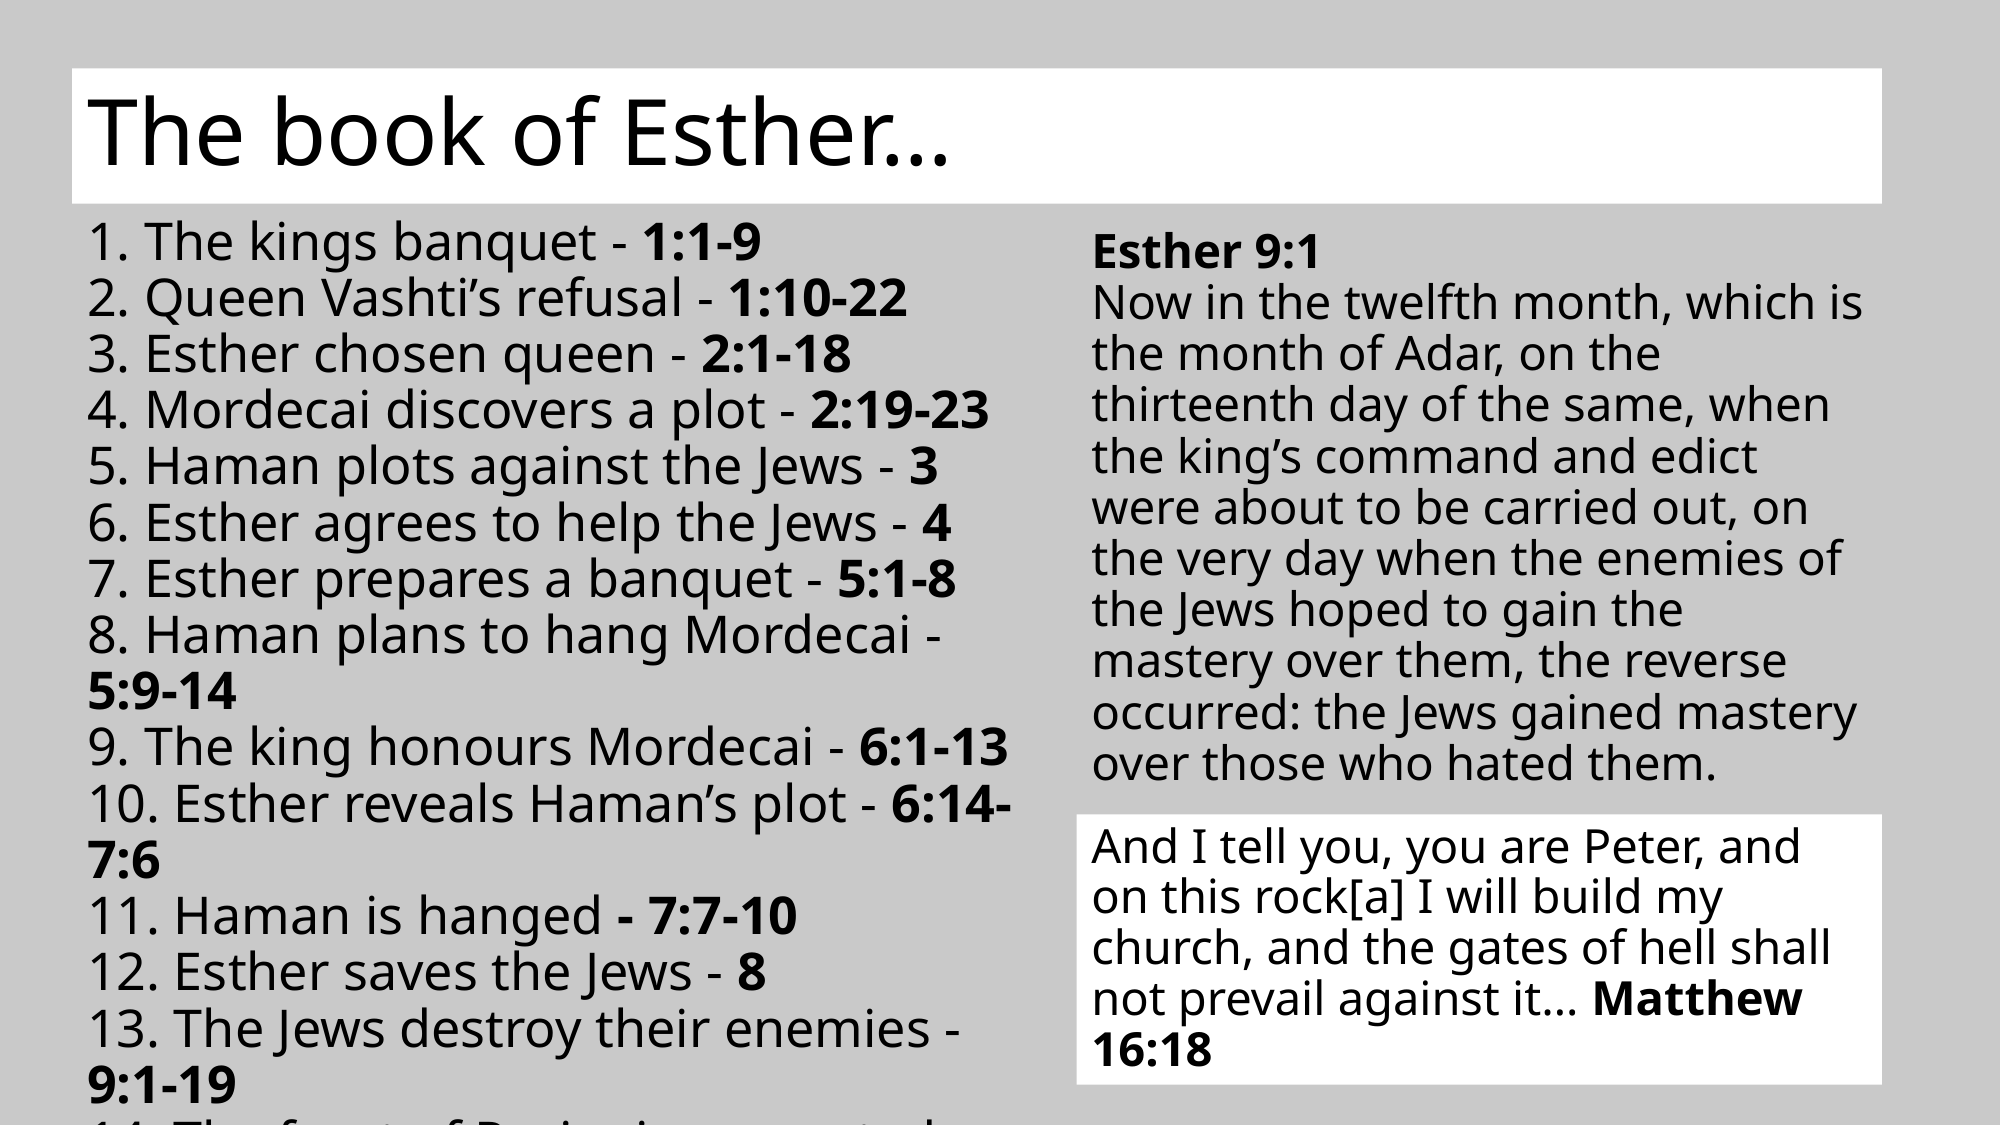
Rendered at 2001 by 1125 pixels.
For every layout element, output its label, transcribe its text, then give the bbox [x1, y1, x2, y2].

text_box The book of Esther… [72, 68, 1882, 204]
list 1. The kings banquet - 1:1-9 2. Queen Vashti’s refusal - 1:10-22 3. Esther chosen queen - 2:1-18 4. Mordecai discovers a plot - 2:19-23 5. Haman plots against the Jews - 3 6. Esther agrees to help the Jews - 4 7. Esther prepares a banquet - 5:1-8 8. Haman plans to hang Mordecai - 5:9-14 9. The king honours Mordecai - 6:1-13 10. Esther reveals Haman’s plot - 6:14-7:6 11. Haman is hanged - 7:7-10 12. Esther saves the Jews - 8 13. The Jews destroy their enemies - 9:1-19 14. The feast of Purim inaugurated - 9:20-32 15. The greatness of Mordecai - 10:1-3 [72, 207, 1044, 1085]
text_box Esther 9:1 Now in the twelfth month, which is the month of Adar, on the thirteenth day of the same, when the king’s command and edict were about to be carried out, on the very day when the enemies of the Jews hoped to gain the mastery over them, the reverse occurred: the Jews gained mastery over those who hated them. [1076, 203, 1882, 814]
text_box And I tell you, you are Peter, and on this rock[a] I will build my church, and the gates of hell shall not prevail against it… Matthew 16:18 [1076, 814, 1882, 1085]
